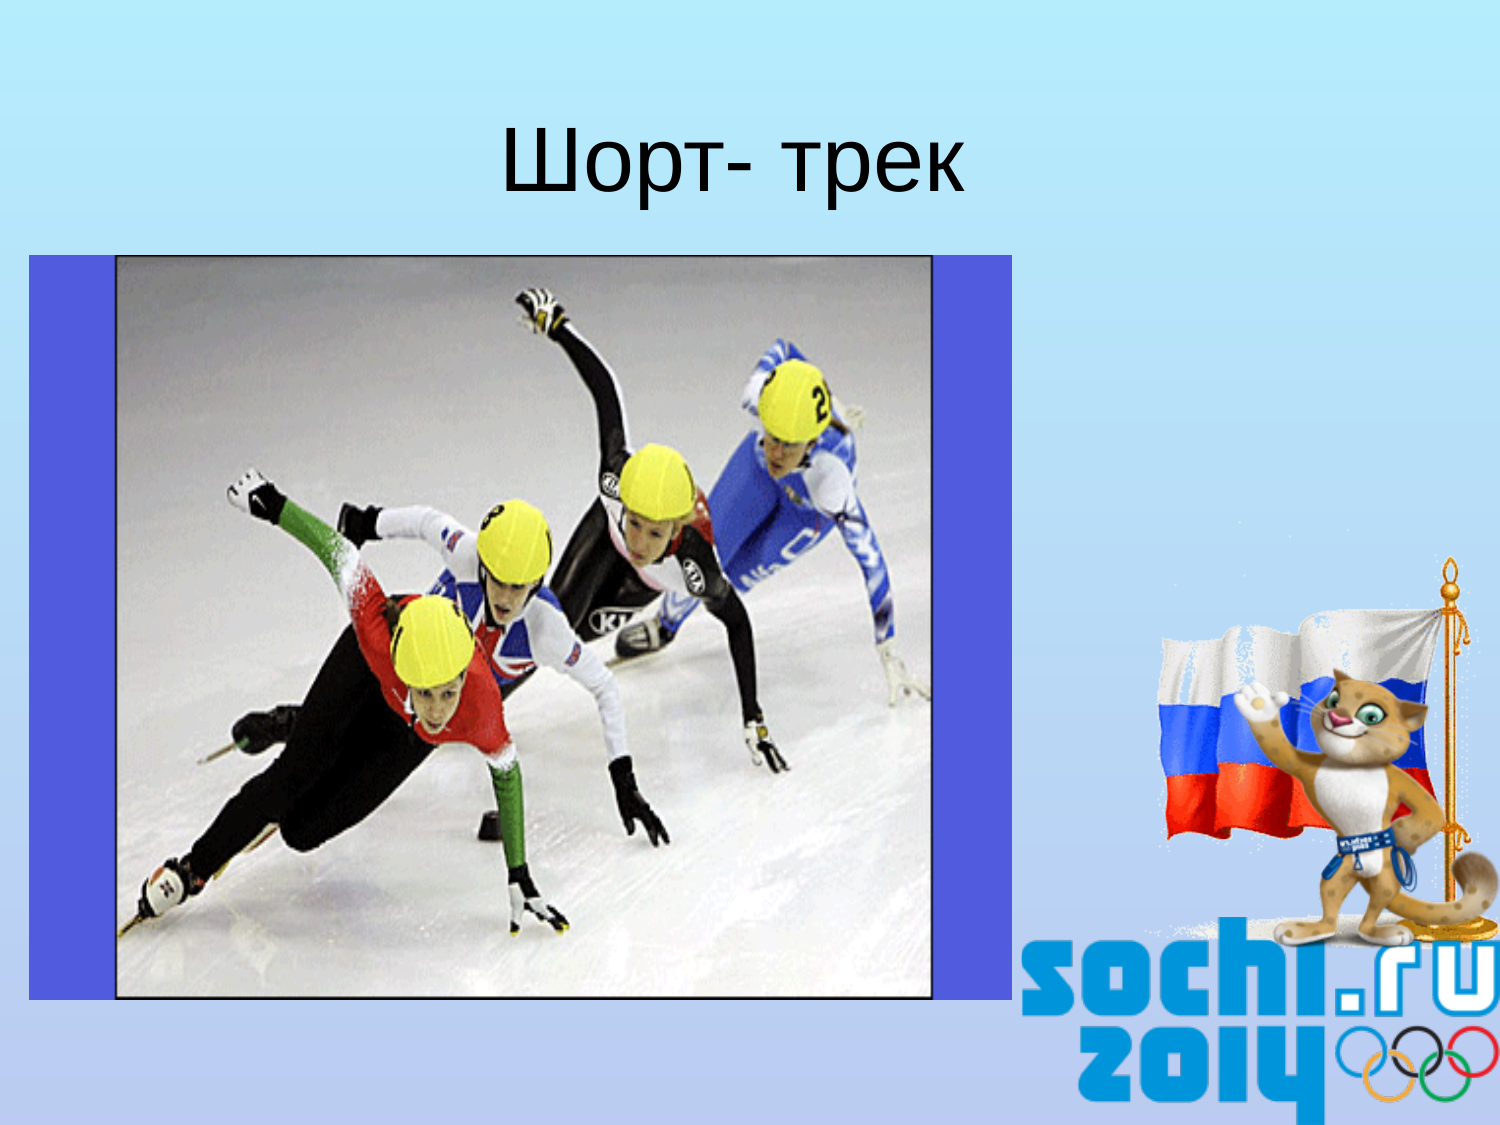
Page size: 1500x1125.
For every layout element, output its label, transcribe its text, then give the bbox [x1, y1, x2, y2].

picture [1021, 503, 1500, 1125]
title Шорт- трек [183, 66, 1282, 244]
picture [29, 255, 1012, 1000]
picture [1438, 946, 1494, 1011]
